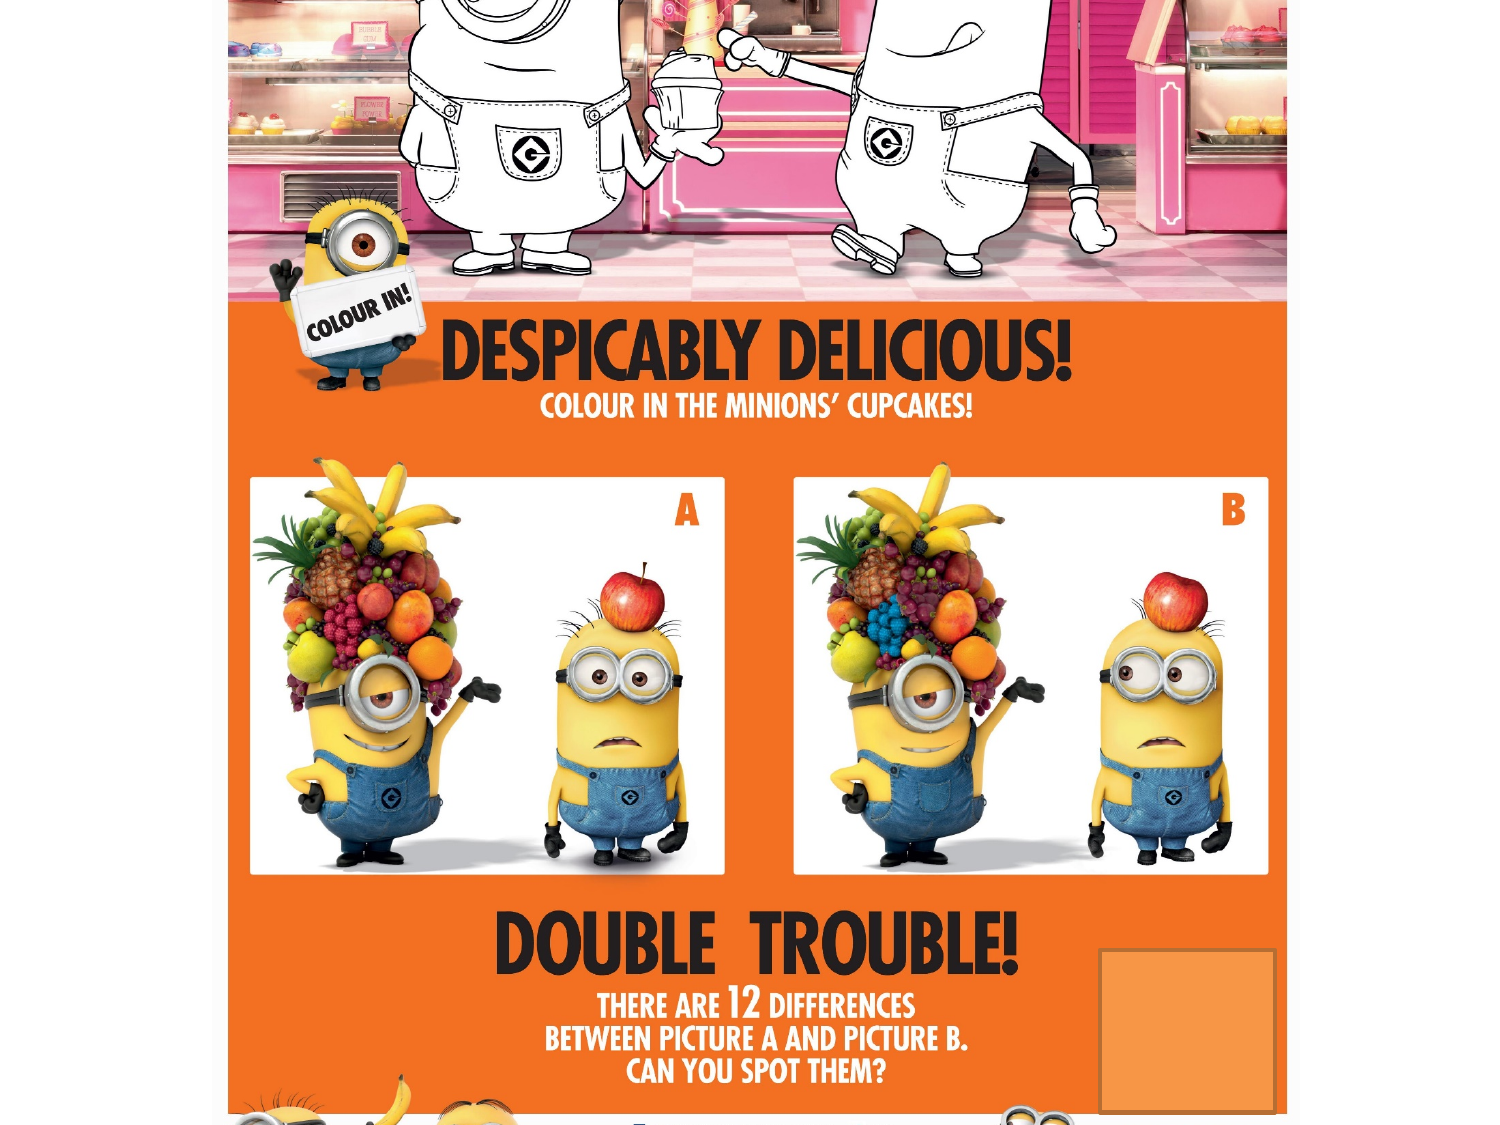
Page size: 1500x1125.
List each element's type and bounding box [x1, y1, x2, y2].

picture [212, 0, 1301, 1125]
